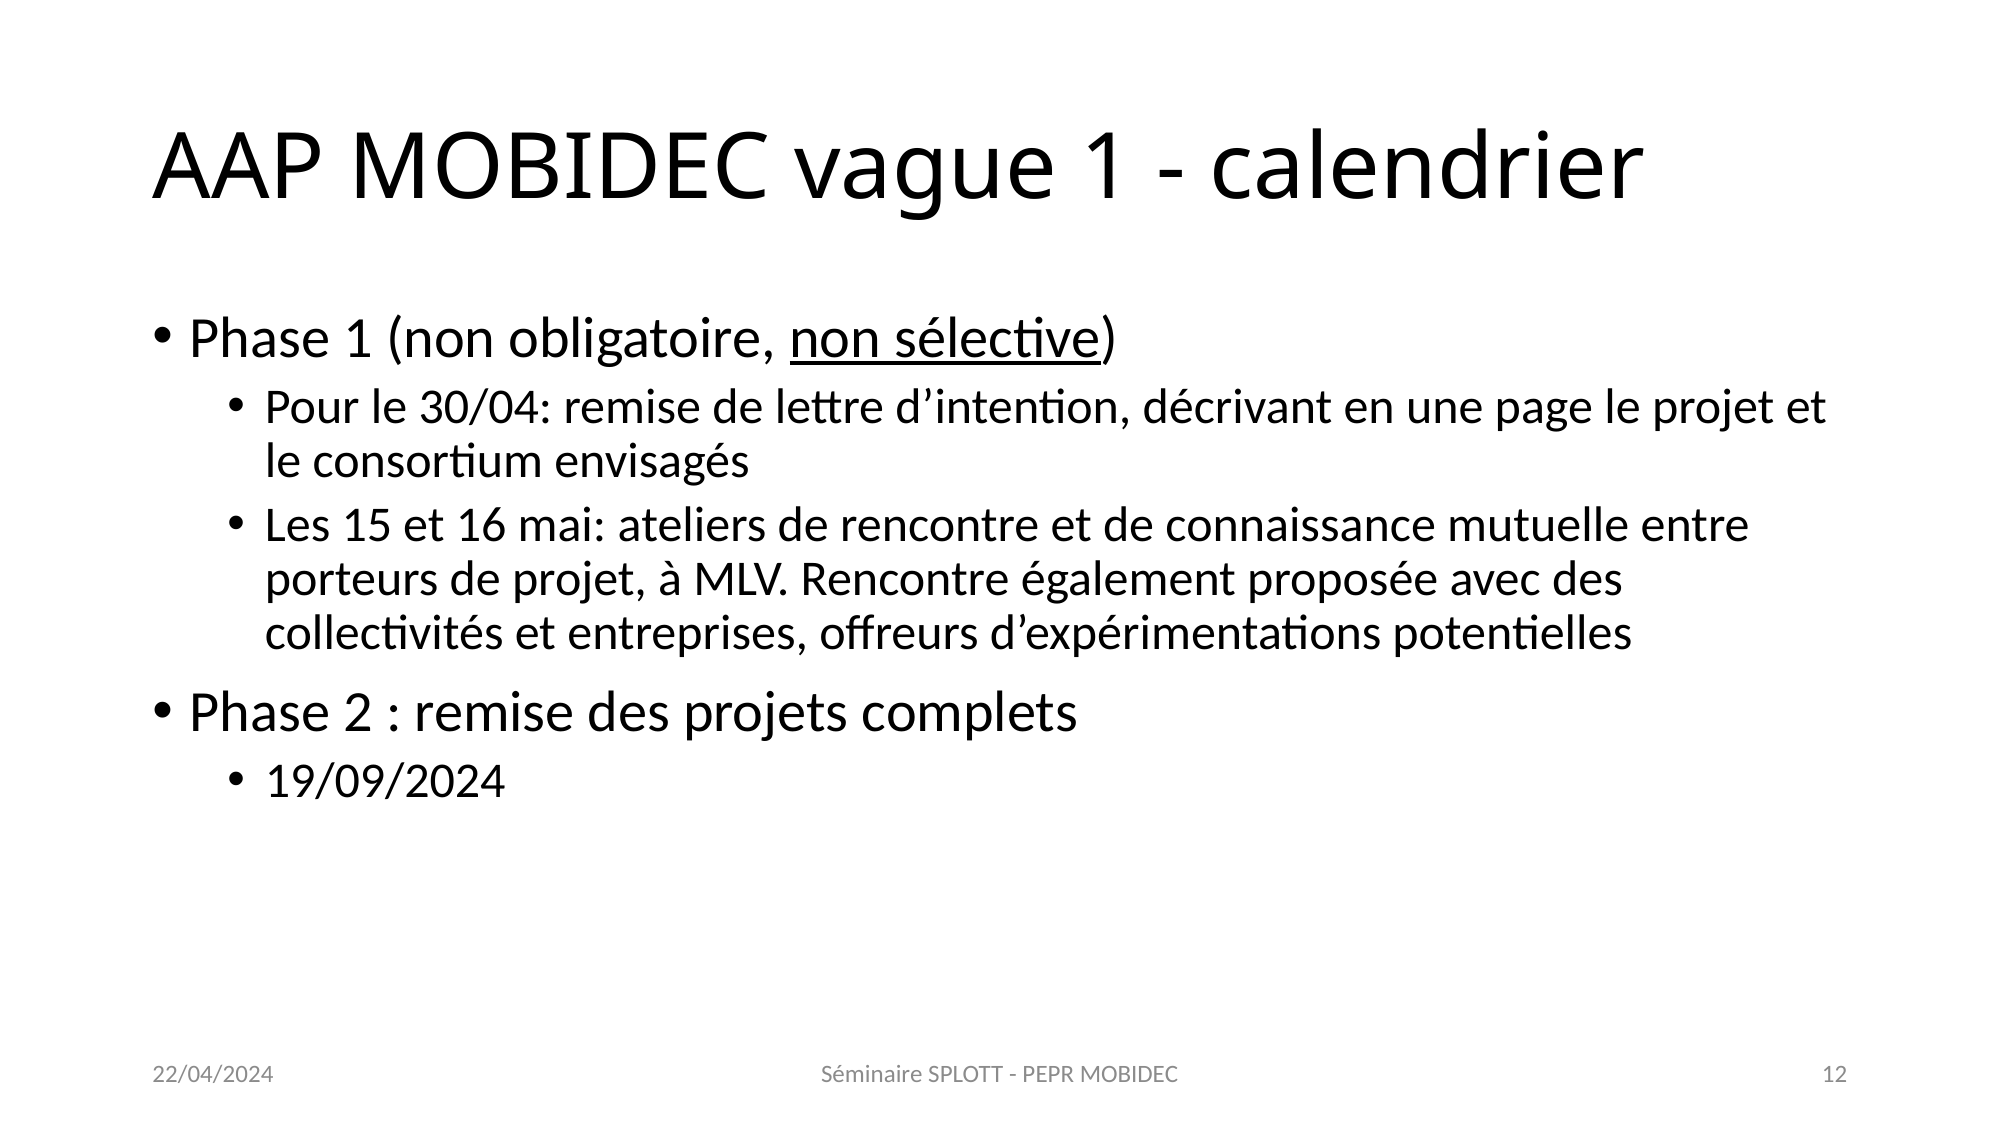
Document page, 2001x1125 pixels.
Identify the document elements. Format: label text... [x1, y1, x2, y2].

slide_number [137, 1042, 588, 1103]
footer Séminaire SPLOTT - PEPR MOBIDEC [662, 1042, 1338, 1103]
slide_number 12 [1412, 1042, 1863, 1103]
title AAP MOBIDEC vague 1 - calendrier [137, 59, 1863, 278]
list Phase 1 (non obligatoire, non sélective) Pour le 30/04: remise de lettre d’intention, décrivant en une page le projet et le consortium envisagés Les 15 et 16 mai: ateliers de rencontre et de connaissance mutuelle entre porteurs de projet, à MLV. Rencontre également proposée avec des collectivités et entreprises, offreurs d’expérimentations potentielles Phase 2 : remise des projets complets 19/09/2024 [137, 299, 1863, 1014]
